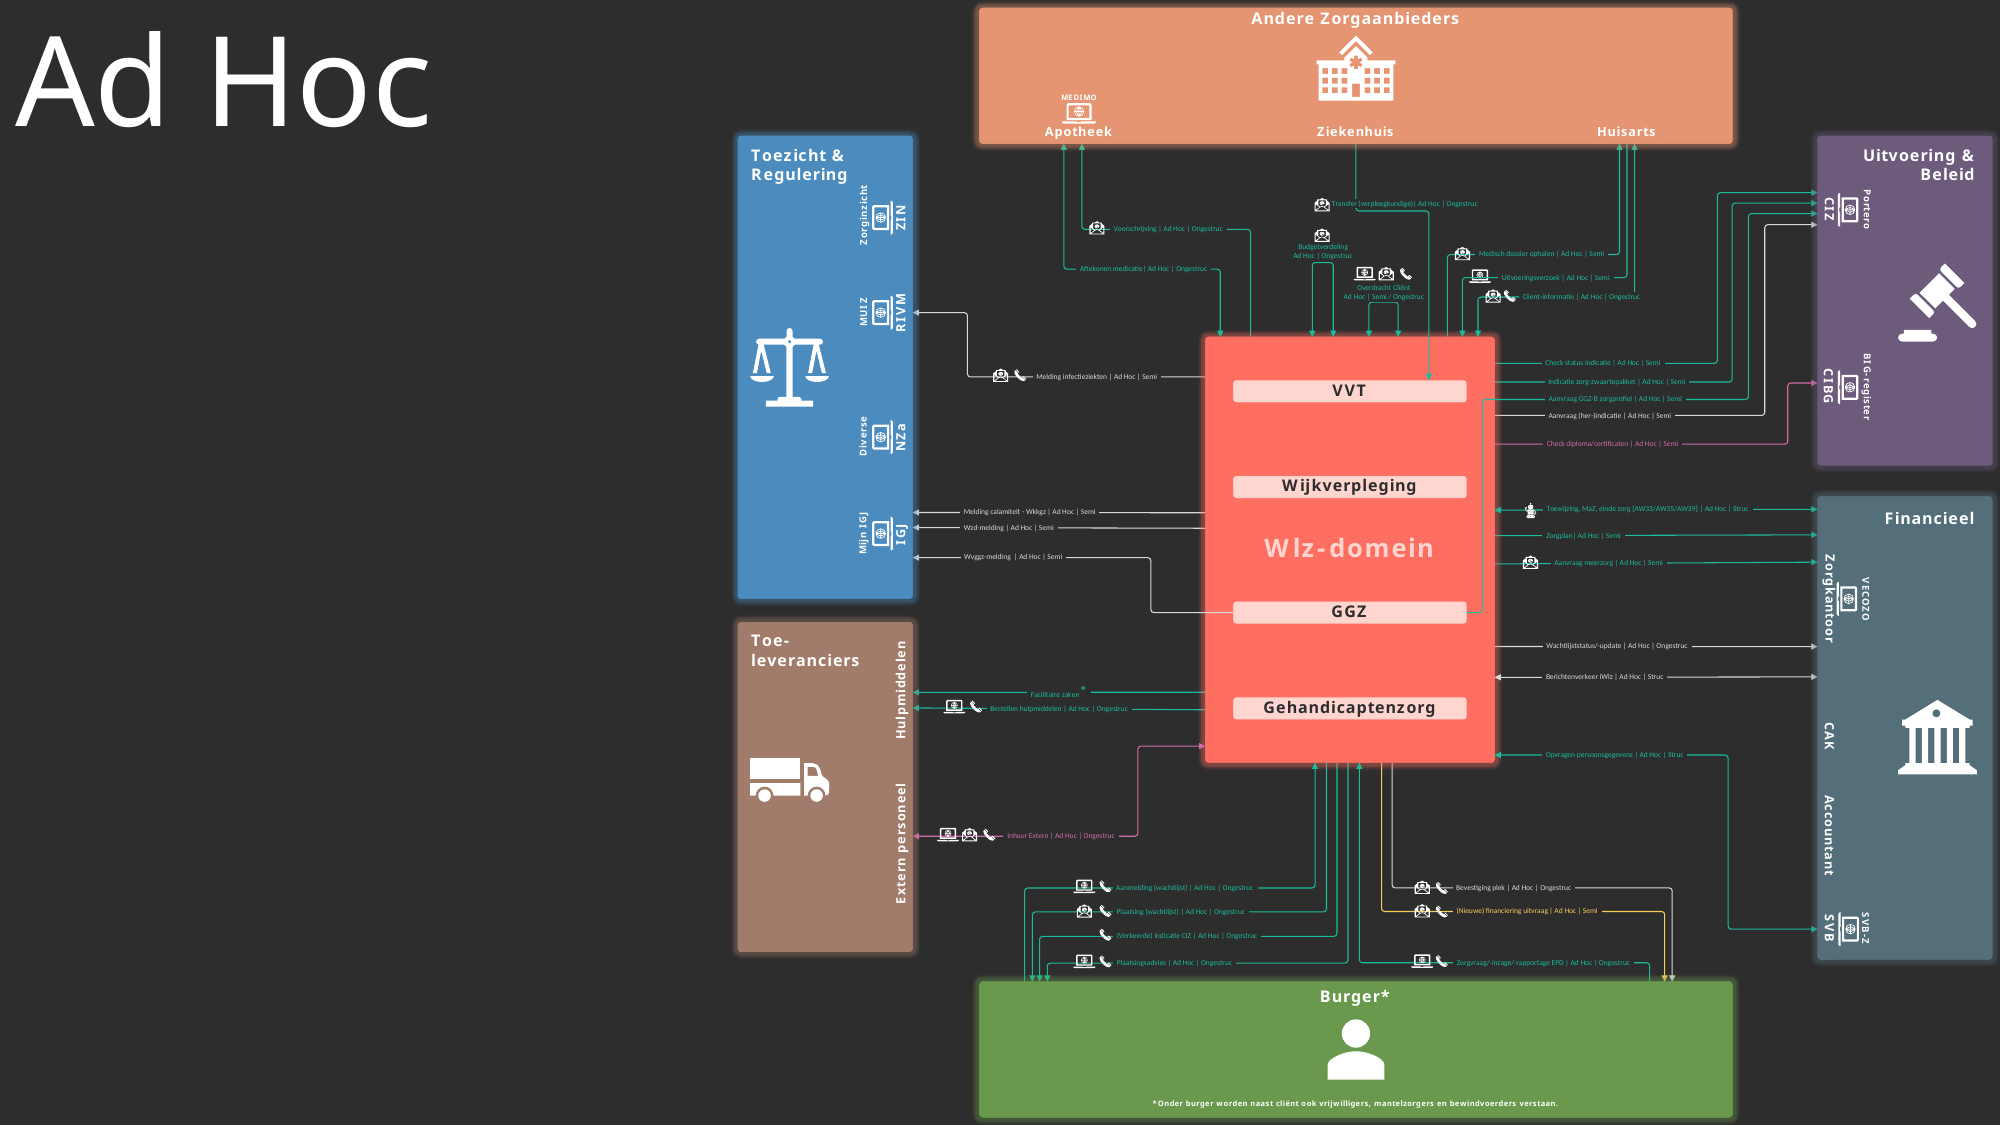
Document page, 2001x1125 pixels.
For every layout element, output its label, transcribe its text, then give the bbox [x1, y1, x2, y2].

title Ad Hoc [0, 0, 729, 162]
picture [729, 0, 2000, 1125]
